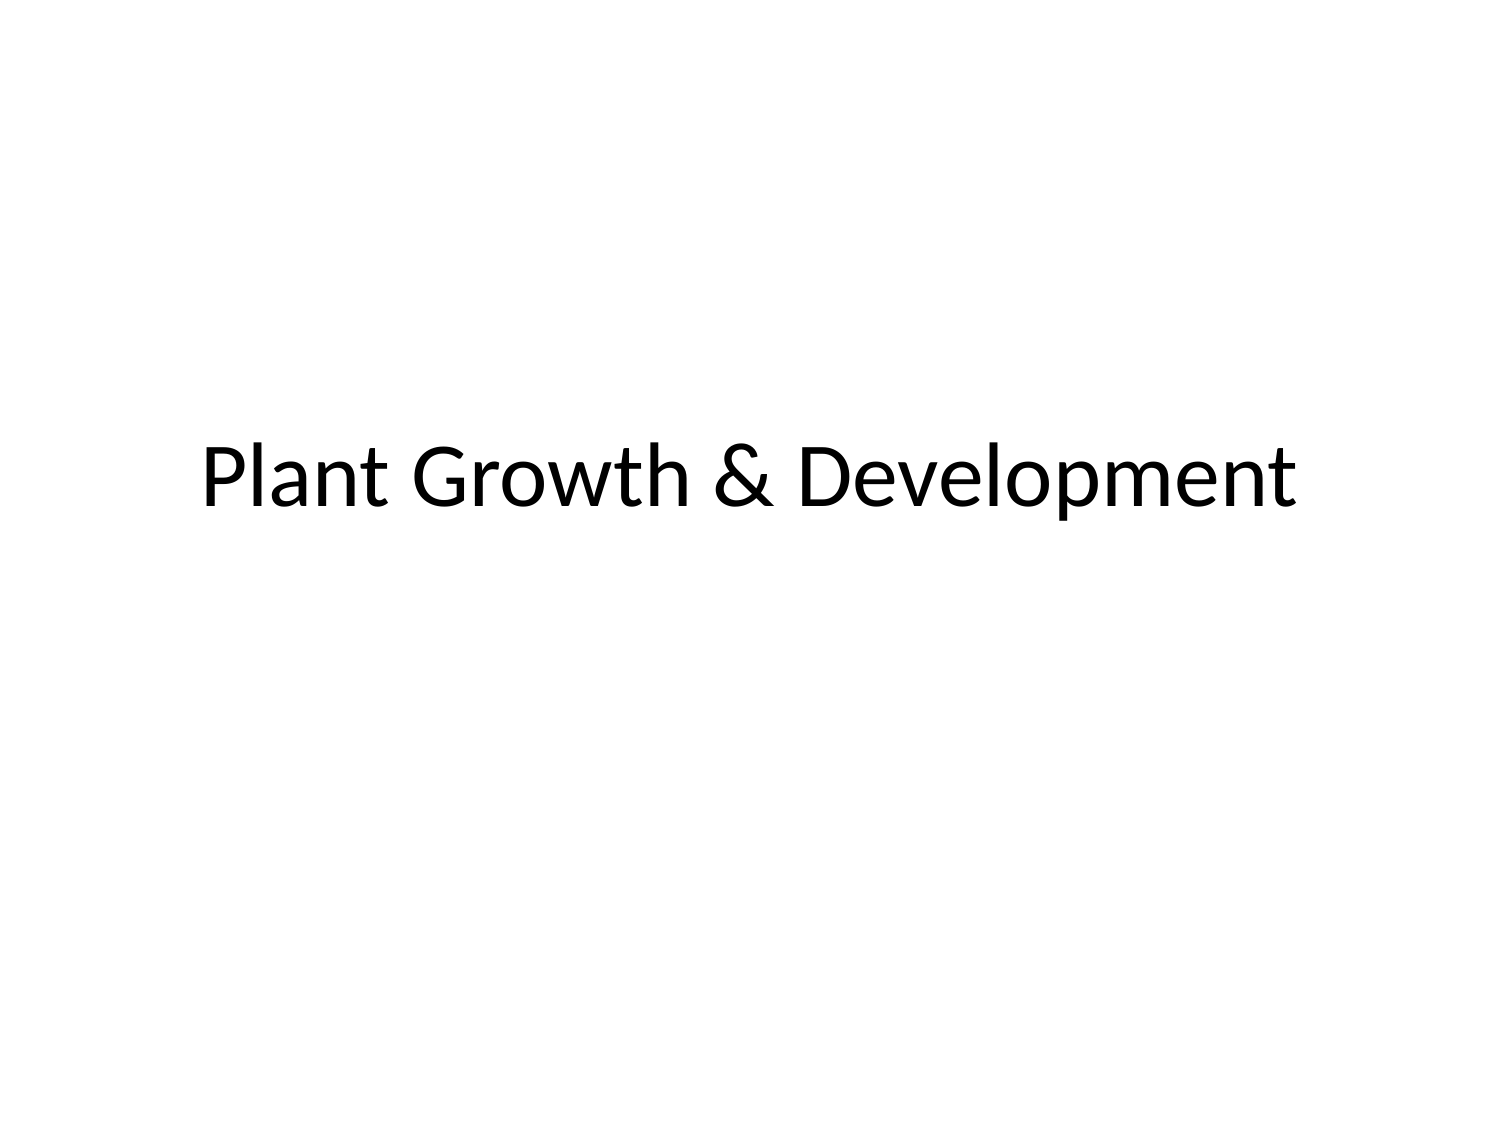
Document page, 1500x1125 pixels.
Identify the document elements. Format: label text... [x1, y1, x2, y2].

title Plant Growth & Development [112, 349, 1388, 591]
